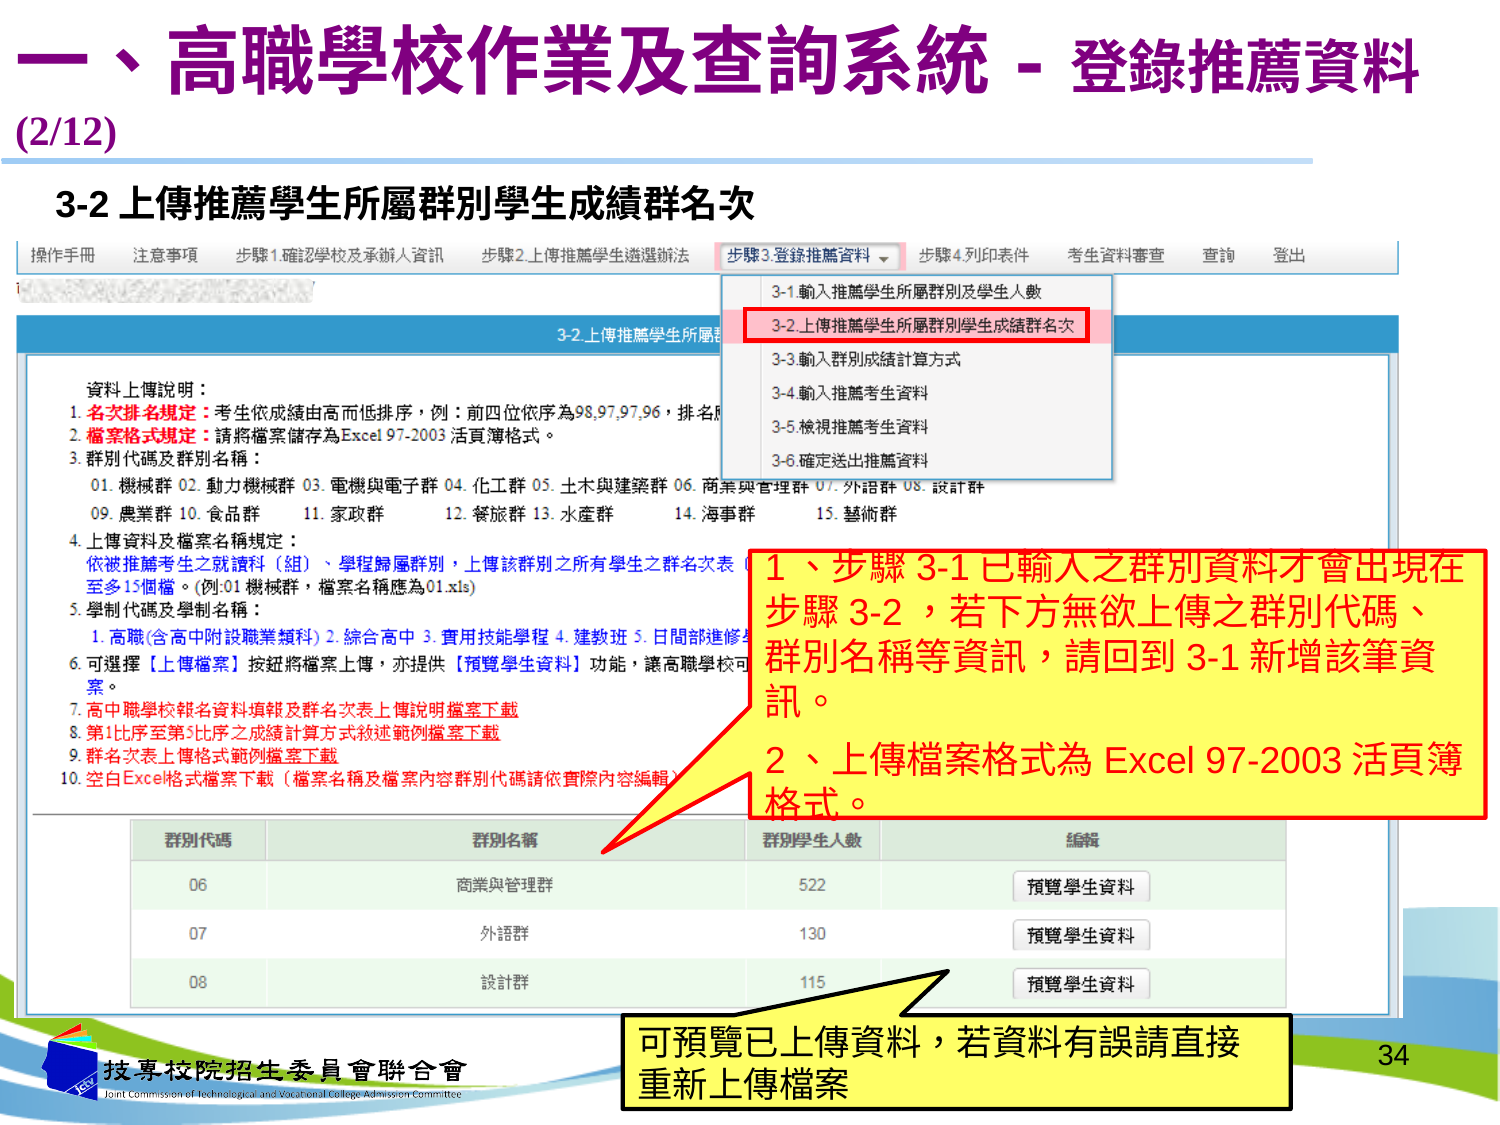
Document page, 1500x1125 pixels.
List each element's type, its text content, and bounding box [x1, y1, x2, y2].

title 一、高職學校作業及查詢系統-登錄推薦資料(2/12) [0, 18, 1483, 150]
slide_number 34 [1293, 1028, 1426, 1108]
picture [0, 241, 1500, 1125]
text_box 3-2上傳推薦學生所屬群別學生成績群名次 [40, 172, 771, 233]
text_box 可預覽已上傳資料，若資料有誤請直接重新上傳檔案 [620, 1027, 1293, 1112]
text_box 1、步驟3-1已輸入之群別資料才會出現在步驟3-2，若下方無欲上傳之群別代碼、群別名稱等資訊，請回到3-1新增該筆資訊。 2、上傳檔案格式為Excel 97-2003活頁簿格式。 [1409, 548, 1488, 820]
